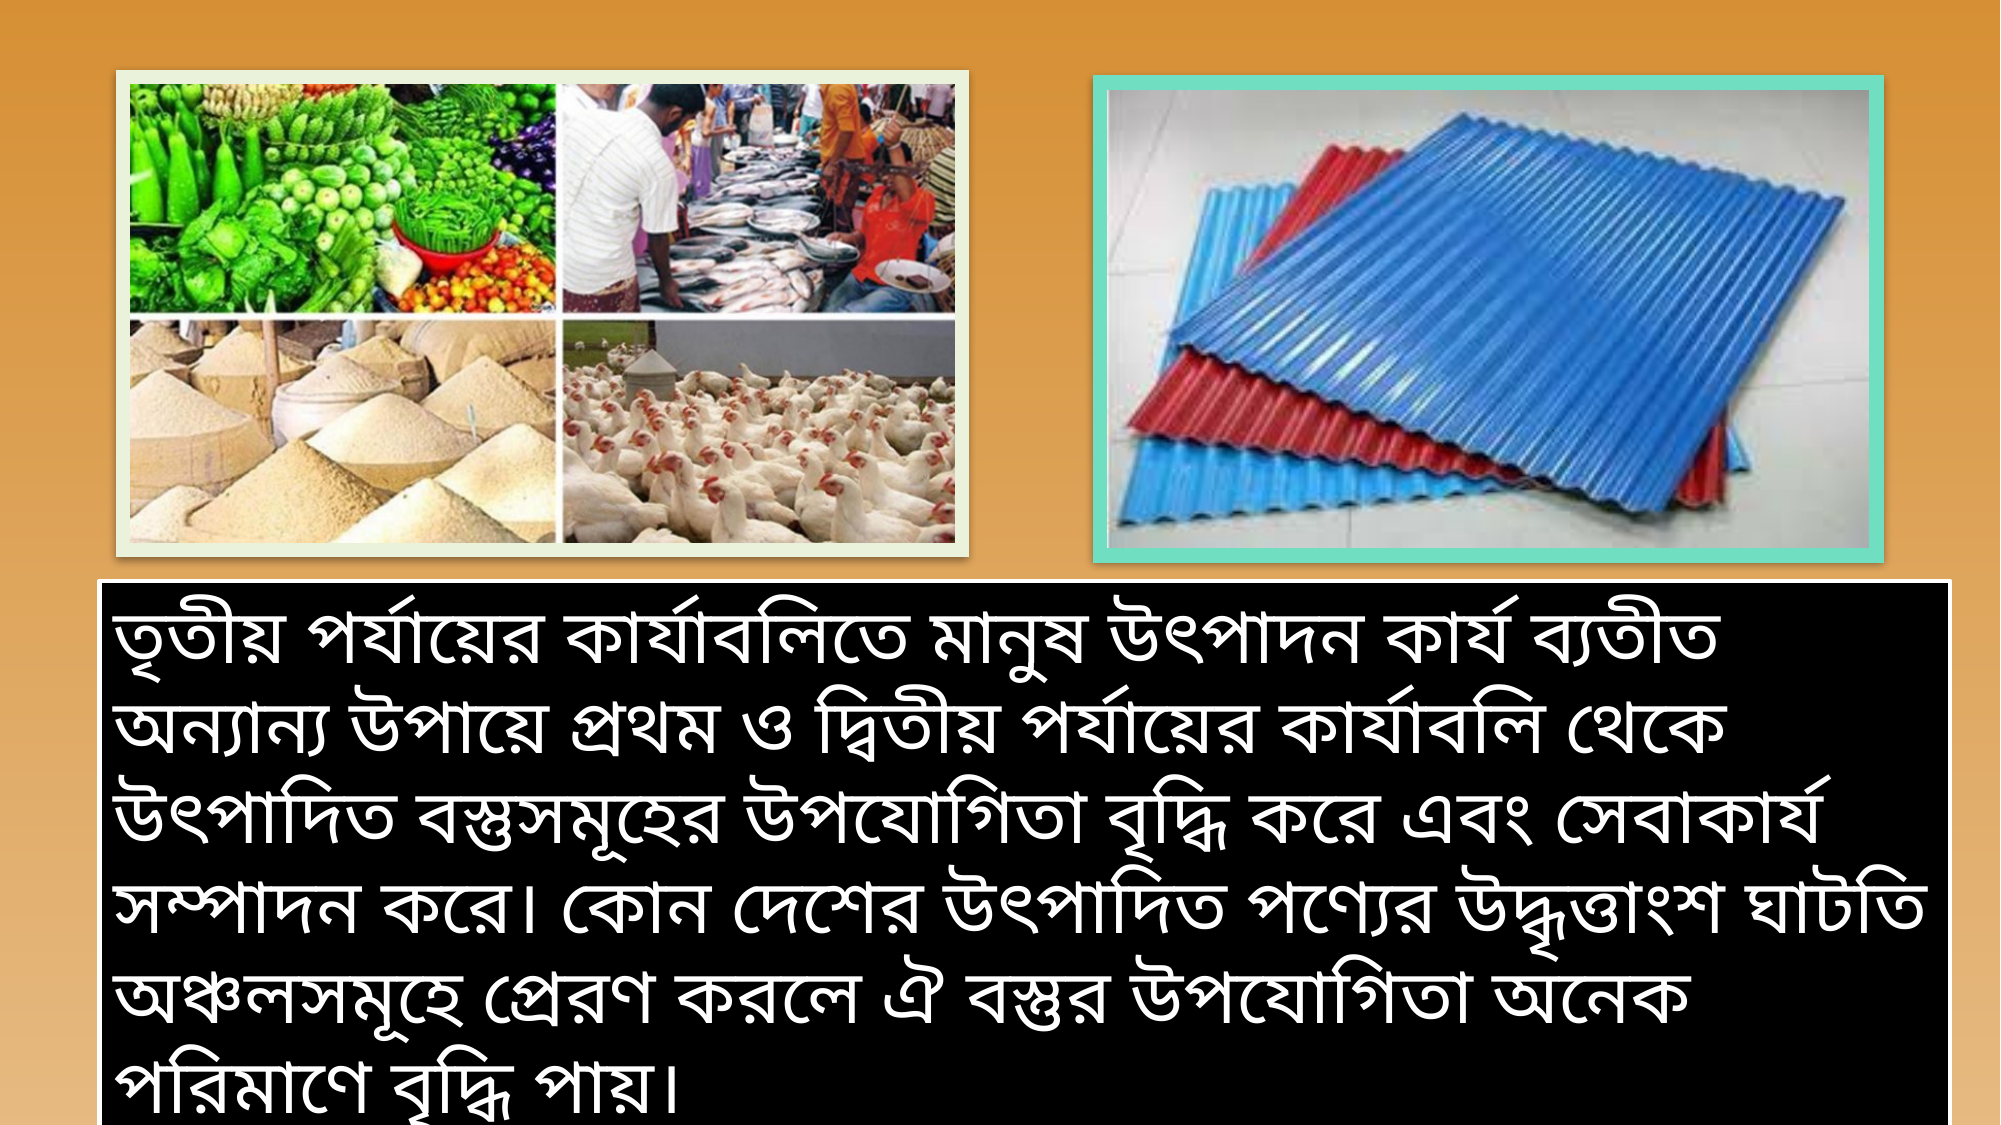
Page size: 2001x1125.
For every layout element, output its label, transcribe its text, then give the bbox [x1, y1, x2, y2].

picture [130, 84, 955, 543]
picture [1107, 89, 1869, 549]
text_box তৃতীয় পর্যায়ের কার্যাবলিতে মানুষ উৎপাদন কার্য ব্যতীত অন্যান্য উপায়ে প্রথম ও দ্বিতীয় পর্যায়ের কার্যাবলি থেকে উৎপাদিত বস্তুসমূহের উপযোগিতা বৃদ্ধি করে এবং সেবাকার্য সম্পাদন করে। কোন দেশের উৎপাদিত পণ্যের উদ্ধৃত্তাংশ ঘাটতি অঞ্চলসমূহে প্রেরণ করলে ঐ বস্তুর উপযোগিতা অনেক পরিমাণে বৃদ্ধি পায়। [99, 580, 1950, 1125]
